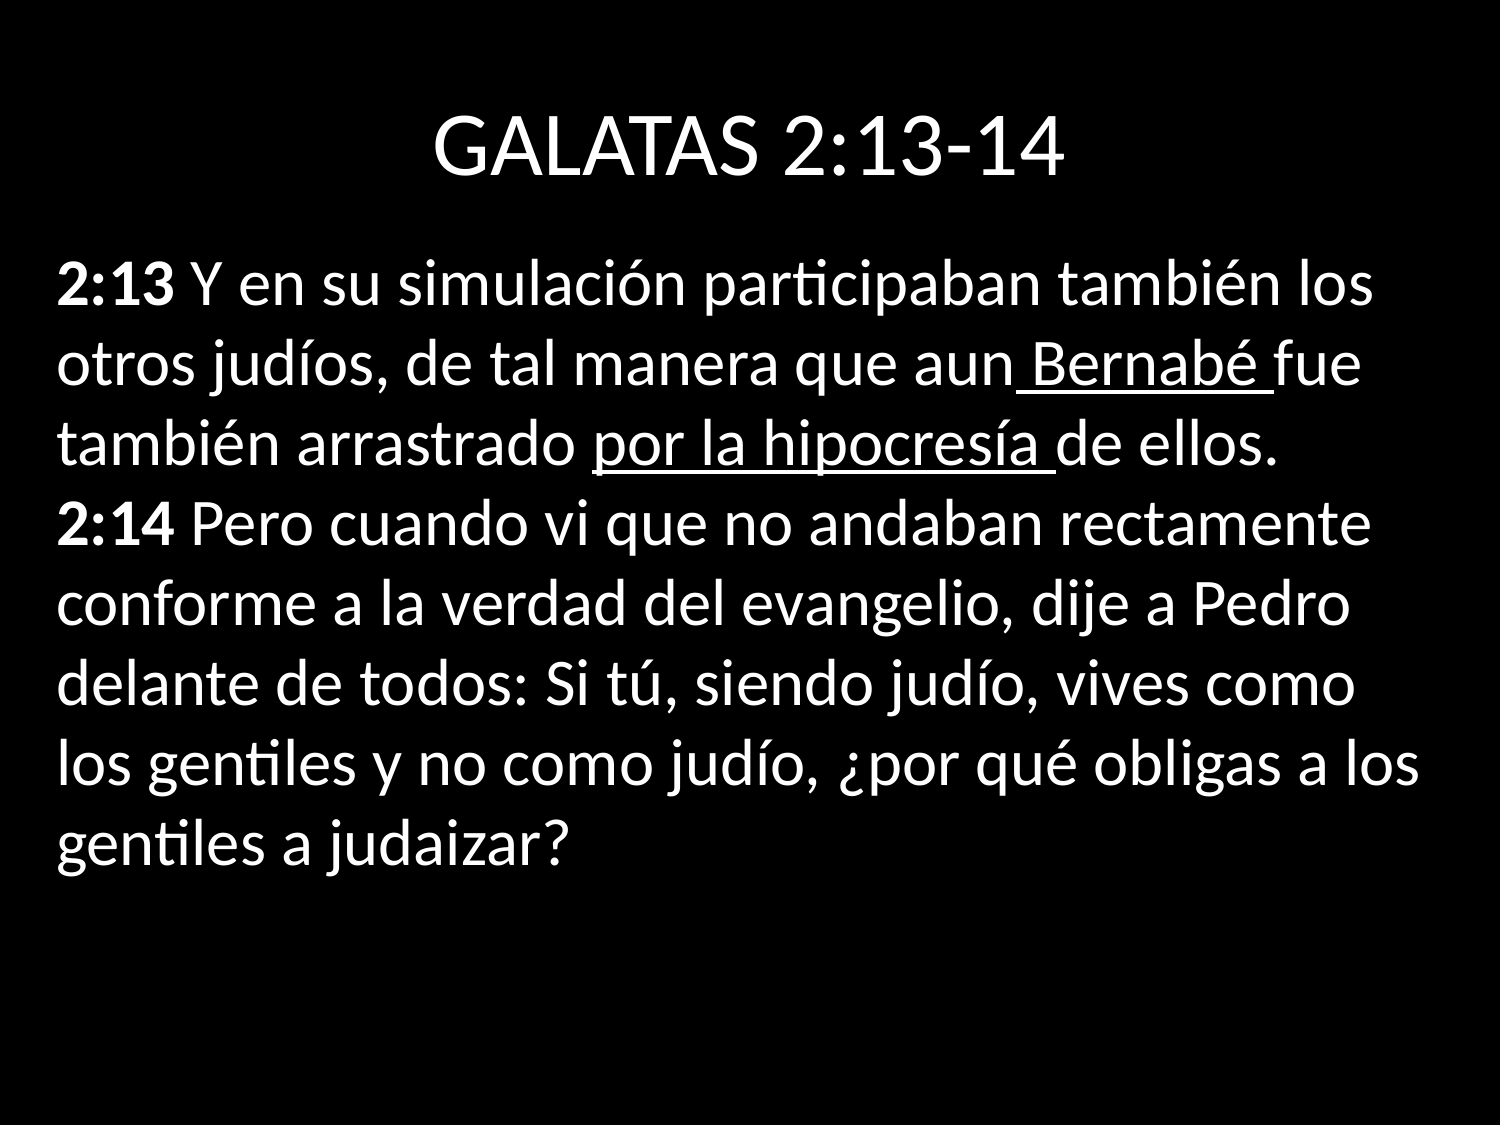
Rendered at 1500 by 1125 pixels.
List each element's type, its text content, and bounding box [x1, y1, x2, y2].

title GALATAS 2:13-14 [75, 45, 1425, 231]
text_box 2:13 Y en su simulación participaban también los otros judíos, de tal manera que aun Bernabé fue también arrastrado por la hipocresía de ellos. 2:14 Pero cuando vi que no andaban rectamente conforme a la verdad del evangelio, dije a Pedro delante de todos: Si tú, siendo judío, vives como los gentiles y no como judío, ¿por qué obligas a los gentiles a judaizar? [41, 231, 1447, 967]
